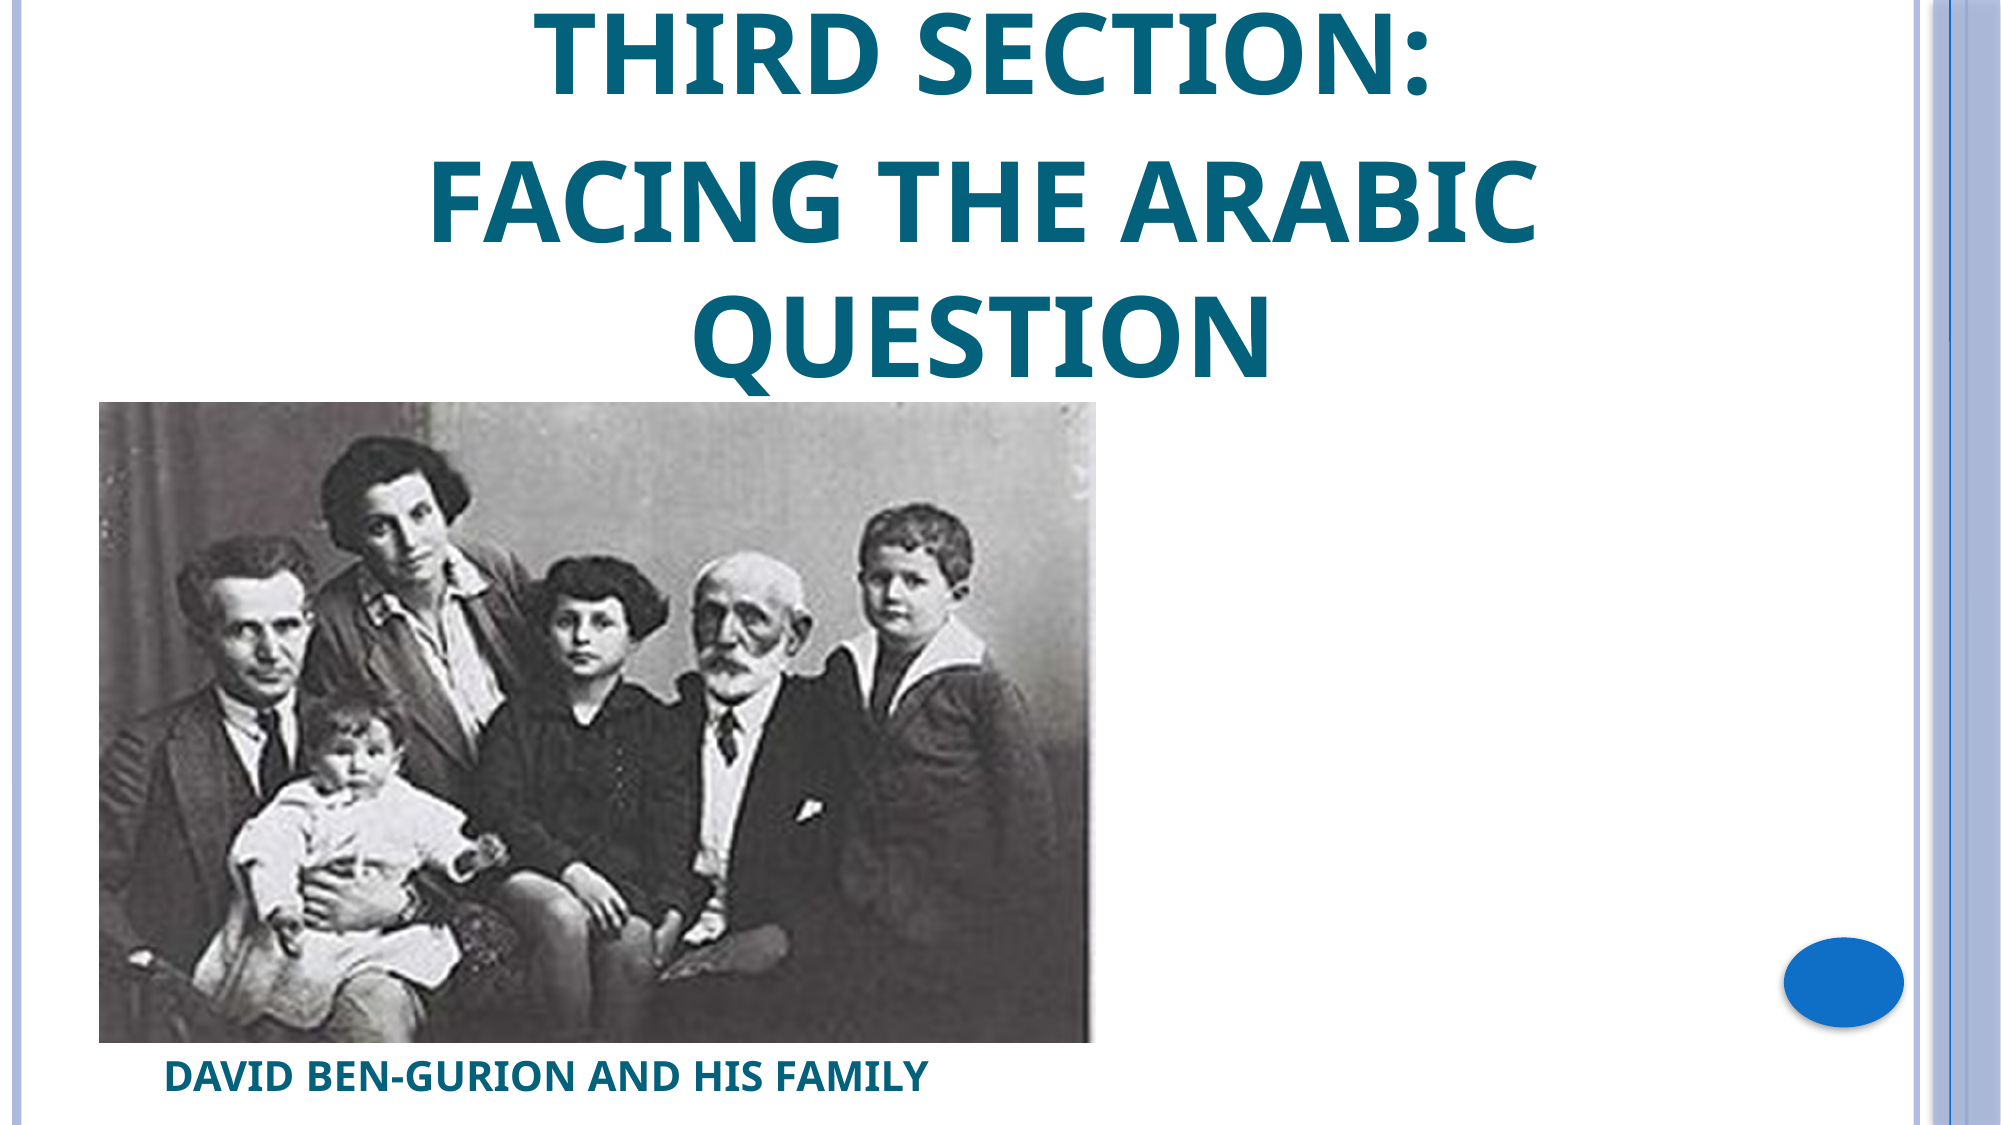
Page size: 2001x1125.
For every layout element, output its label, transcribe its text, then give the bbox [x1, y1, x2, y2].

list Third Section: Facing the Arabic Question [166, 0, 1800, 1043]
picture [98, 401, 1097, 1044]
text_box David Ben-Gurion and His Family [148, 1054, 944, 1108]
